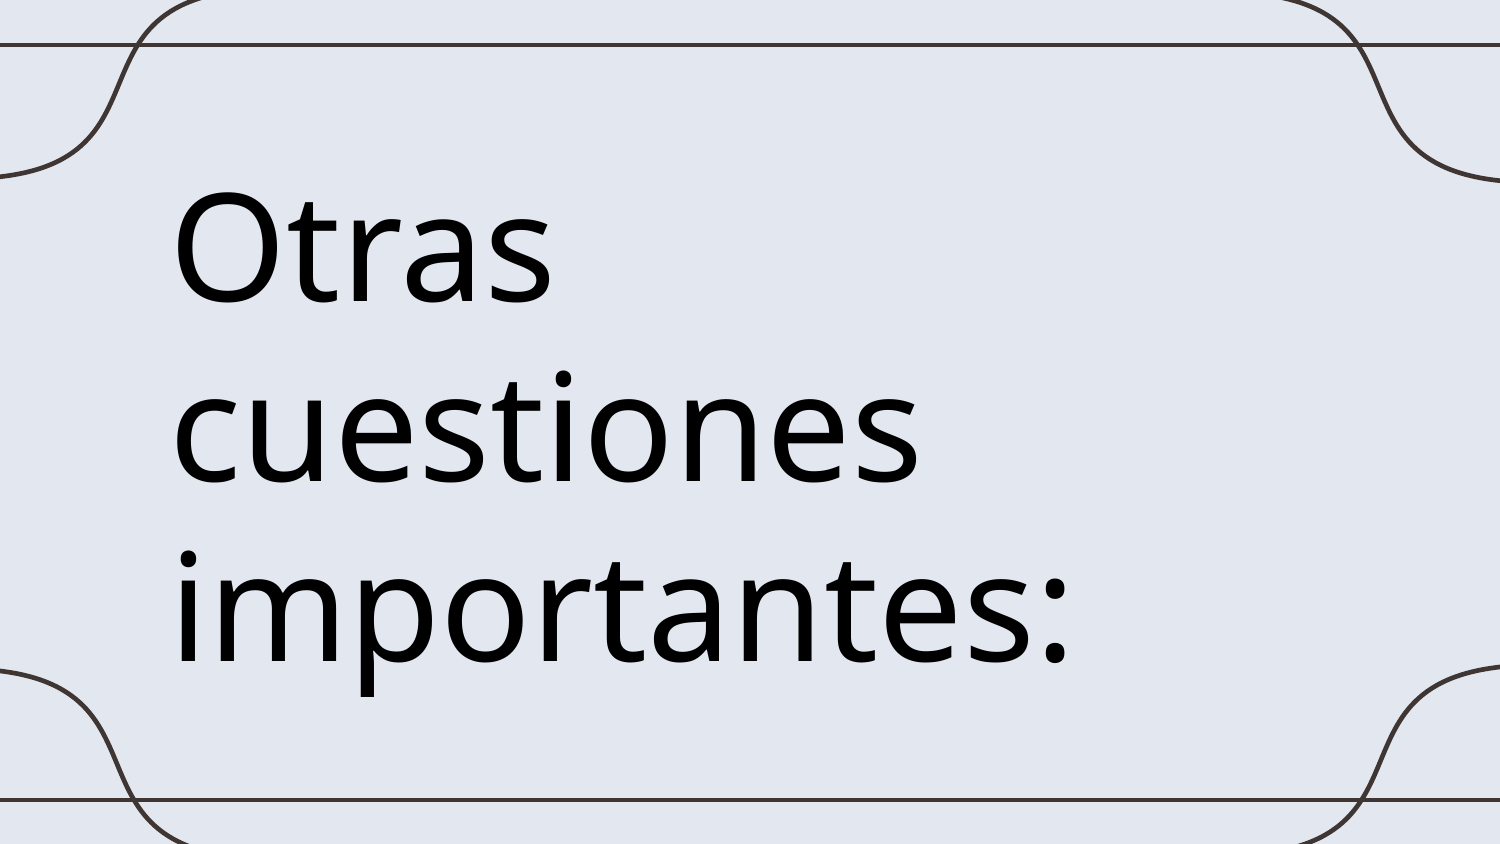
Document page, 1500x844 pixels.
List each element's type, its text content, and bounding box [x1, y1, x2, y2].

title Otras cuestiones importantes: [154, 368, 1315, 476]
